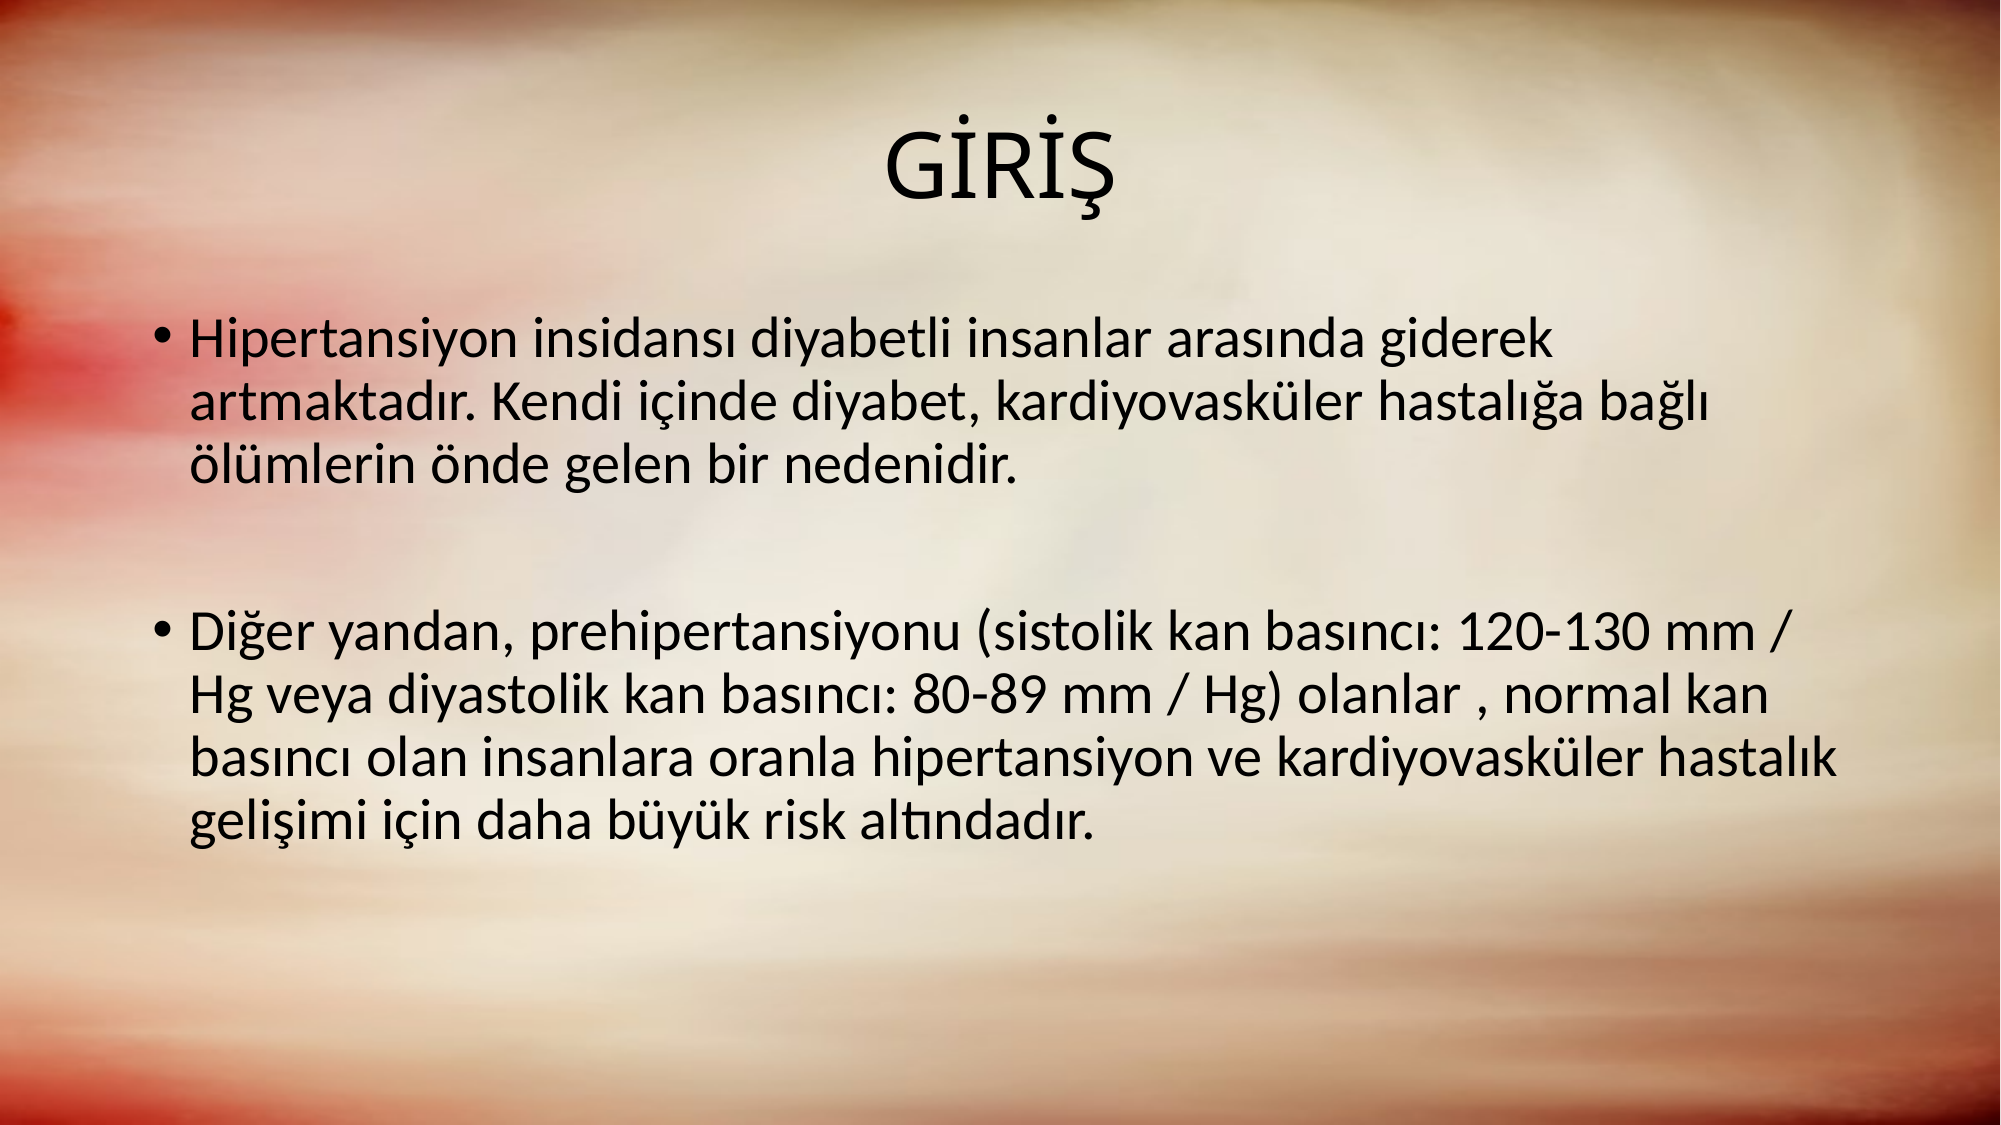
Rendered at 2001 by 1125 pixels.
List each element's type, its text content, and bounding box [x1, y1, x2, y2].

title GİRİŞ [137, 59, 1863, 278]
list Hipertansiyon insidansı diyabetli insanlar arasında giderek artmaktadır. Kendi içinde diyabet, kardiyovasküler hastalığa bağlı ölümlerin önde gelen bir nedenidir. Diğer yandan, prehipertansiyonu (sistolik kan basıncı: 120-130 mm / Hg veya diyastolik kan basıncı: 80-89 mm / Hg) olanlar , normal kan basıncı olan insanlara oranla hipertansiyon ve kardiyovasküler hastalık gelişimi için daha büyük risk altındadır. [137, 299, 1863, 1014]
picture [0, 0, 2001, 1125]
